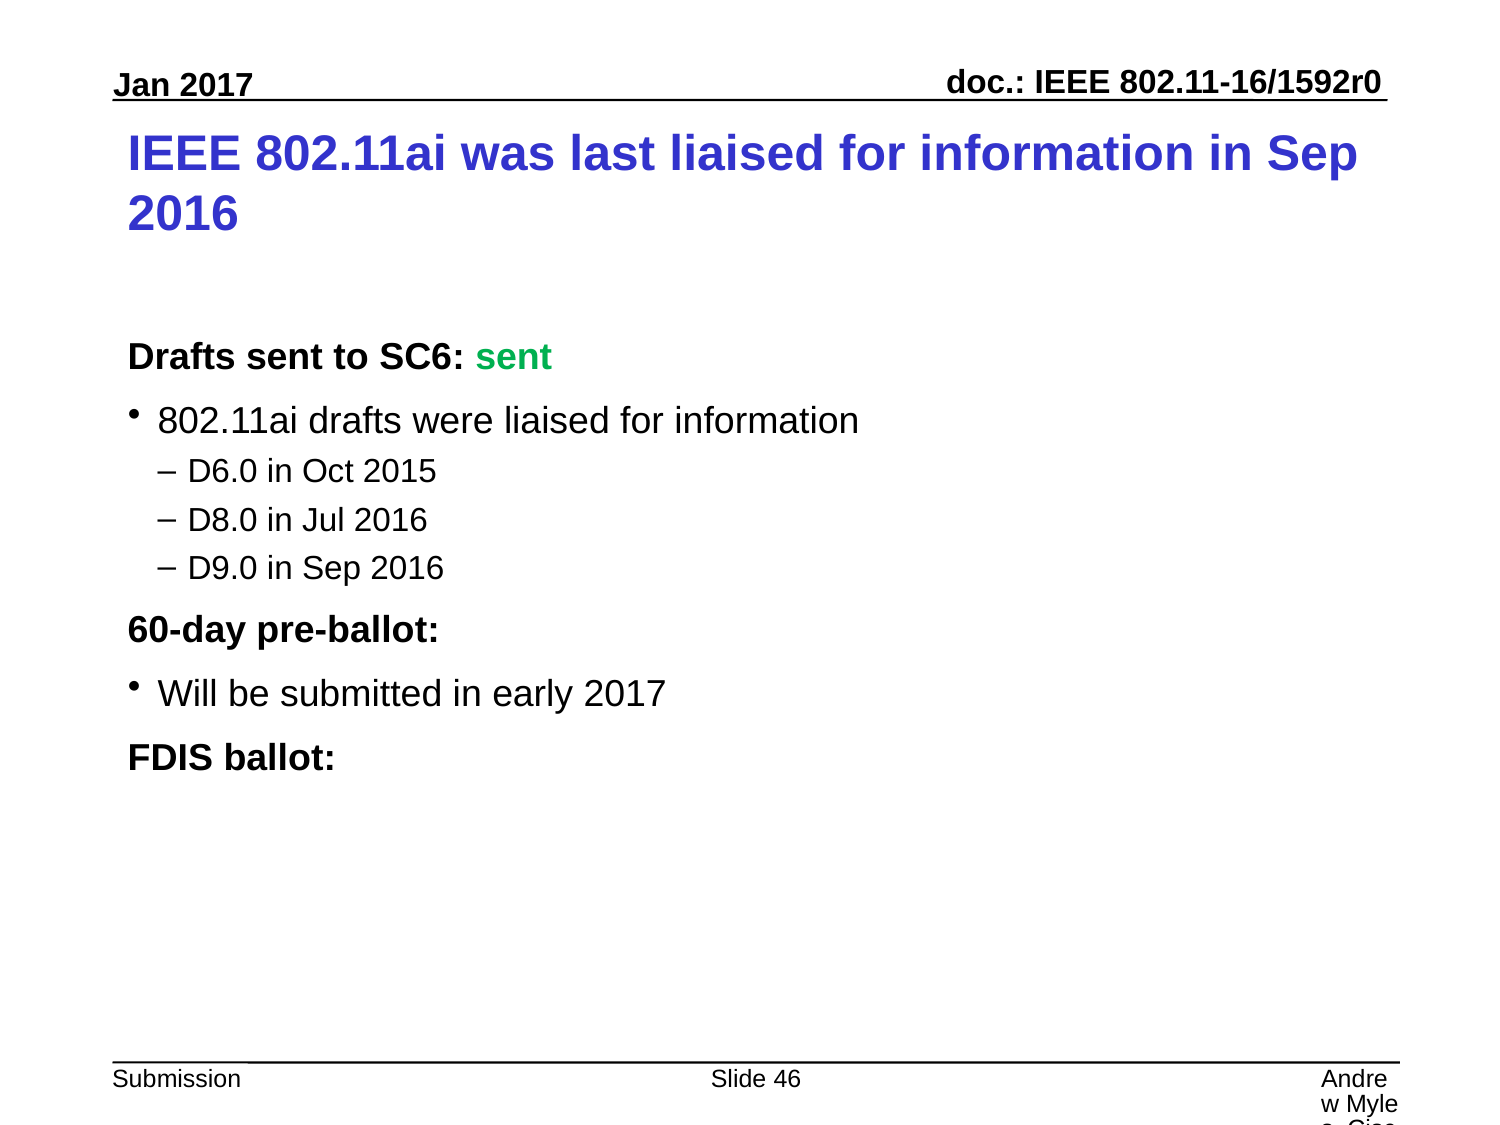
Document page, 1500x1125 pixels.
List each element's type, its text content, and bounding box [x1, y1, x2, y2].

slide_number Slide 46 [709, 1061, 803, 1093]
list Drafts sent to SC6: sent 802.11ai drafts were liaised for information D6.0 in Oct 2015 D8.0 in Jul 2016 D9.0 in Sep 2016 60-day pre-ballot: Will be submitted in early 2017 FDIS ballot: [112, 324, 1388, 1000]
footer Andrew Myles, Cisco [1320, 1061, 1402, 1093]
title IEEE 802.11ai was last liaised for information in Sep 2016 [112, 112, 1388, 288]
